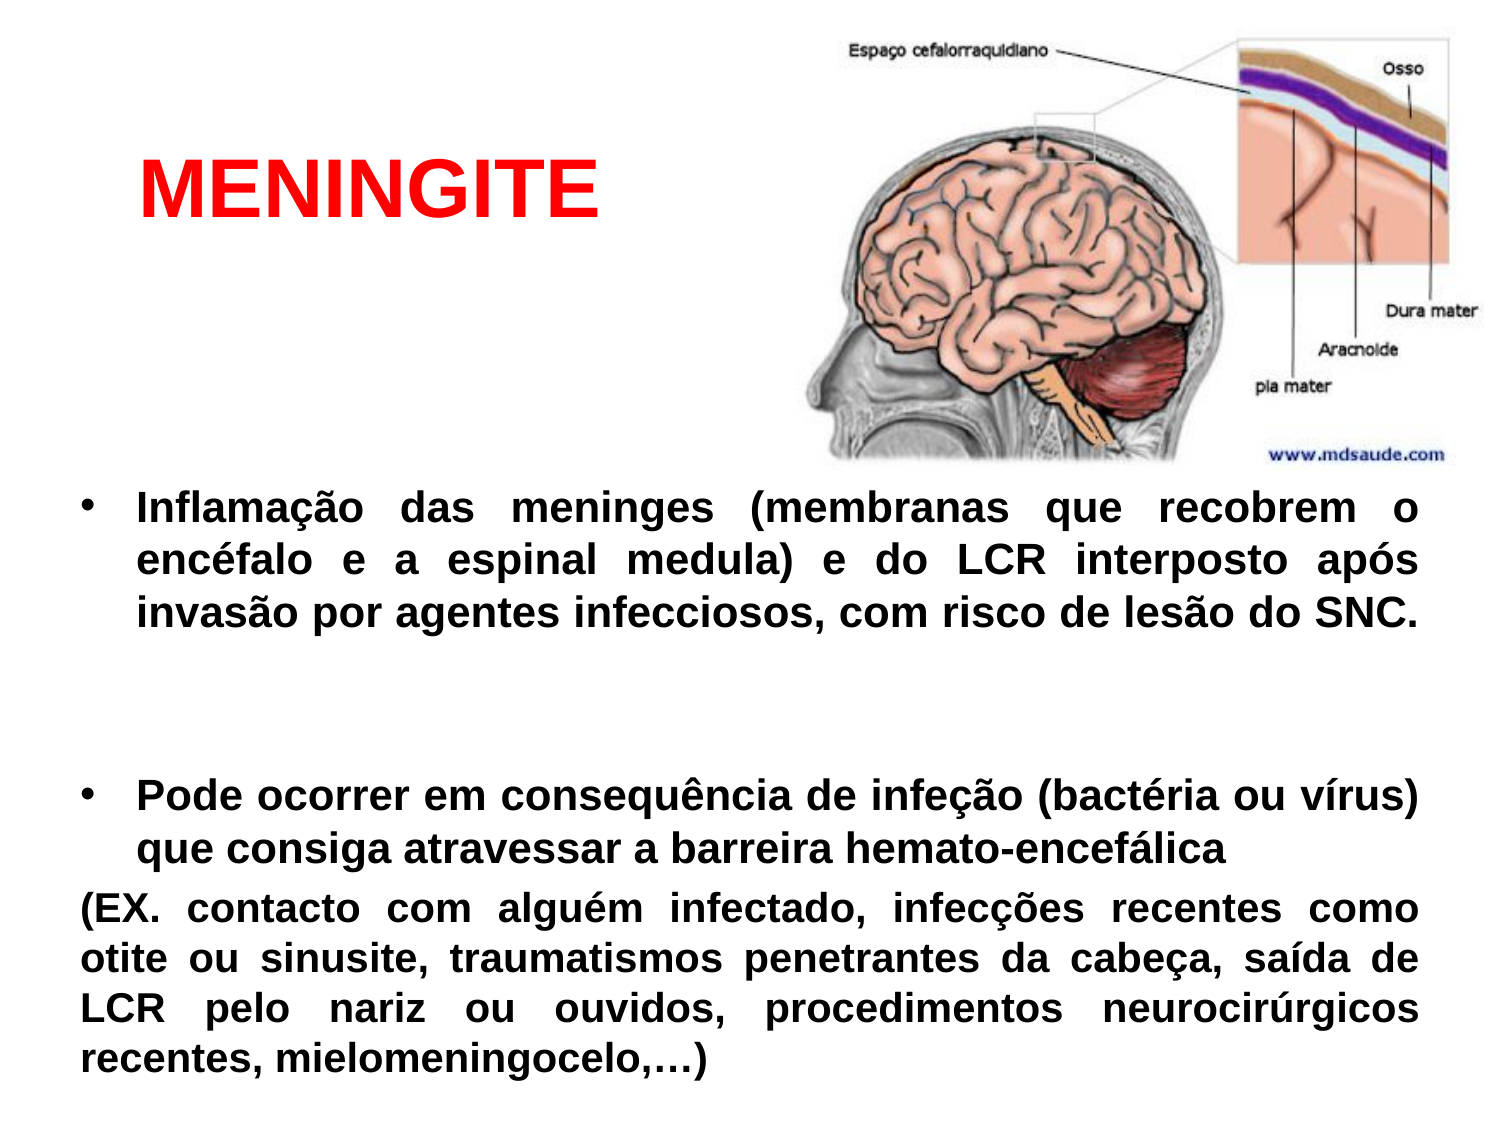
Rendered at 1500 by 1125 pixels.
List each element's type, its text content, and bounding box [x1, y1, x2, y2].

text_box MENINGITE [123, 126, 791, 242]
list Inflamação das meninges (membranas que recobrem o encéfalo e a espinal medula) e do LCR interposto após invasão por agentes infecciosos, com risco de lesão do SNC. Pode ocorrer em consequência de infeção (bactéria ou vírus) que consiga atravessar a barreira hemato-encefálica (EX. contacto com alguém infectado, infecções recentes como otite ou sinusite, traumatismos penetrantes da cabeça, saída de LCR pelo nariz ou ouvidos, procedimentos neurocirúrgicos recentes, mielomeningocelo,…) [64, 470, 1436, 1106]
picture [796, 14, 1484, 471]
